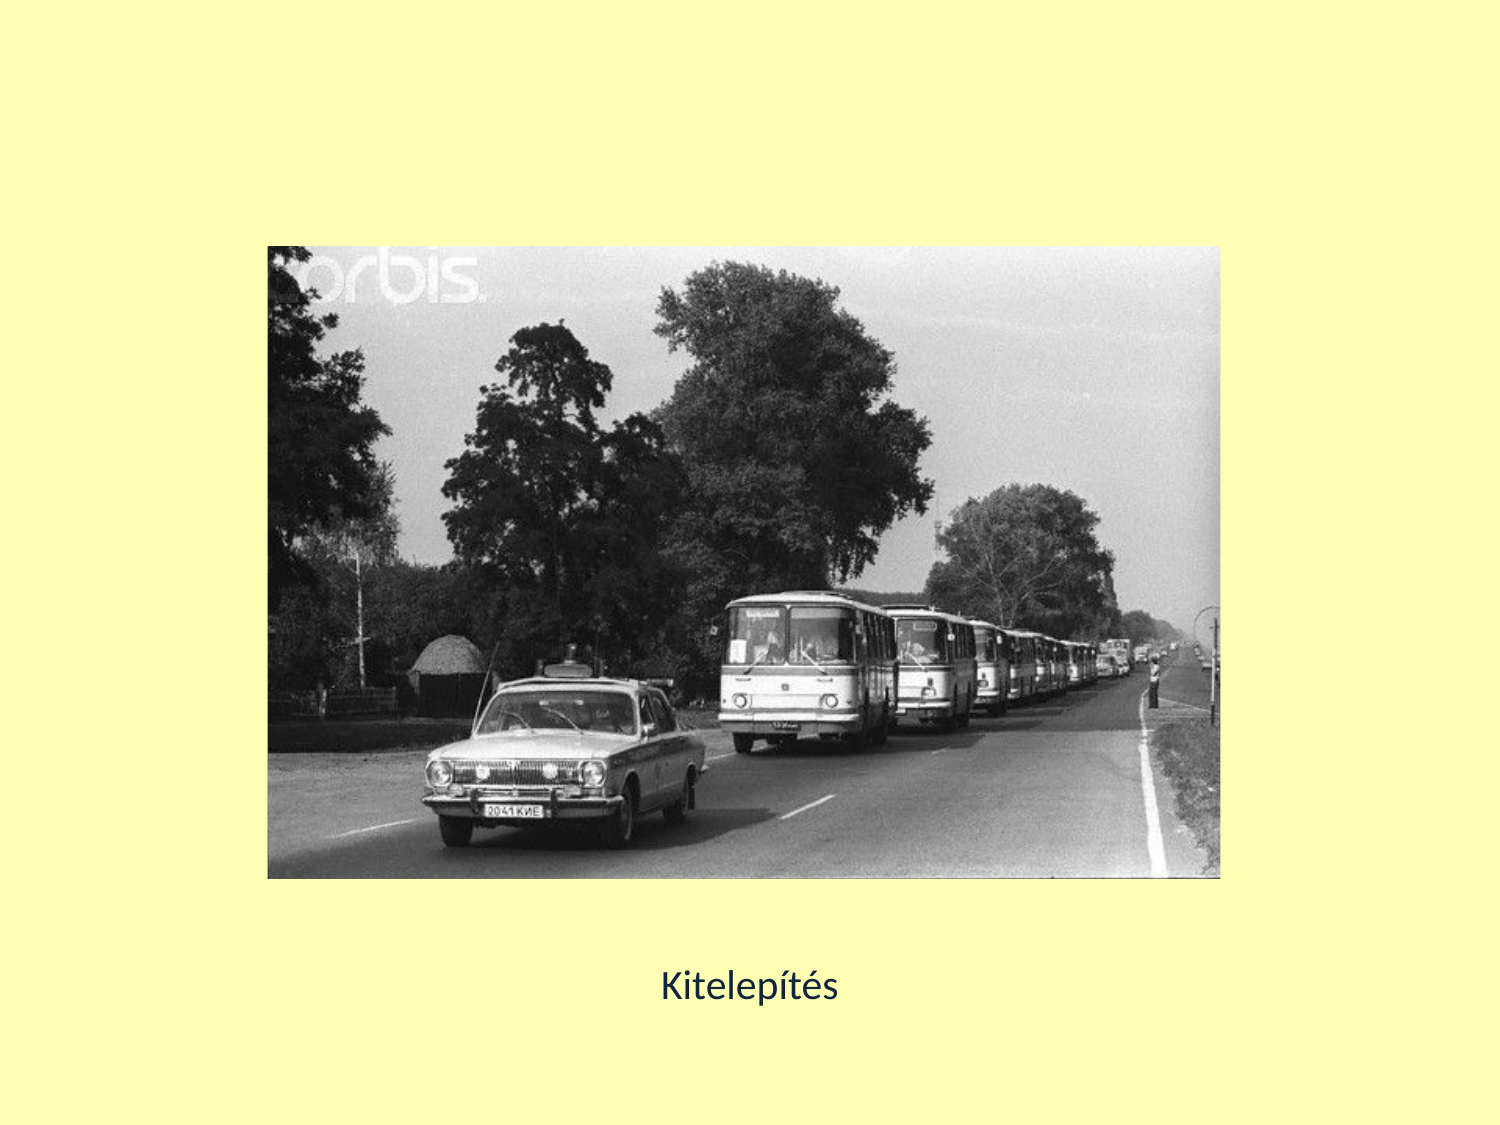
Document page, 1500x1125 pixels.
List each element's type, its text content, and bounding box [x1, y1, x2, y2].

picture [267, 246, 1221, 879]
text_box Kitelepítés [0, 950, 1500, 1016]
